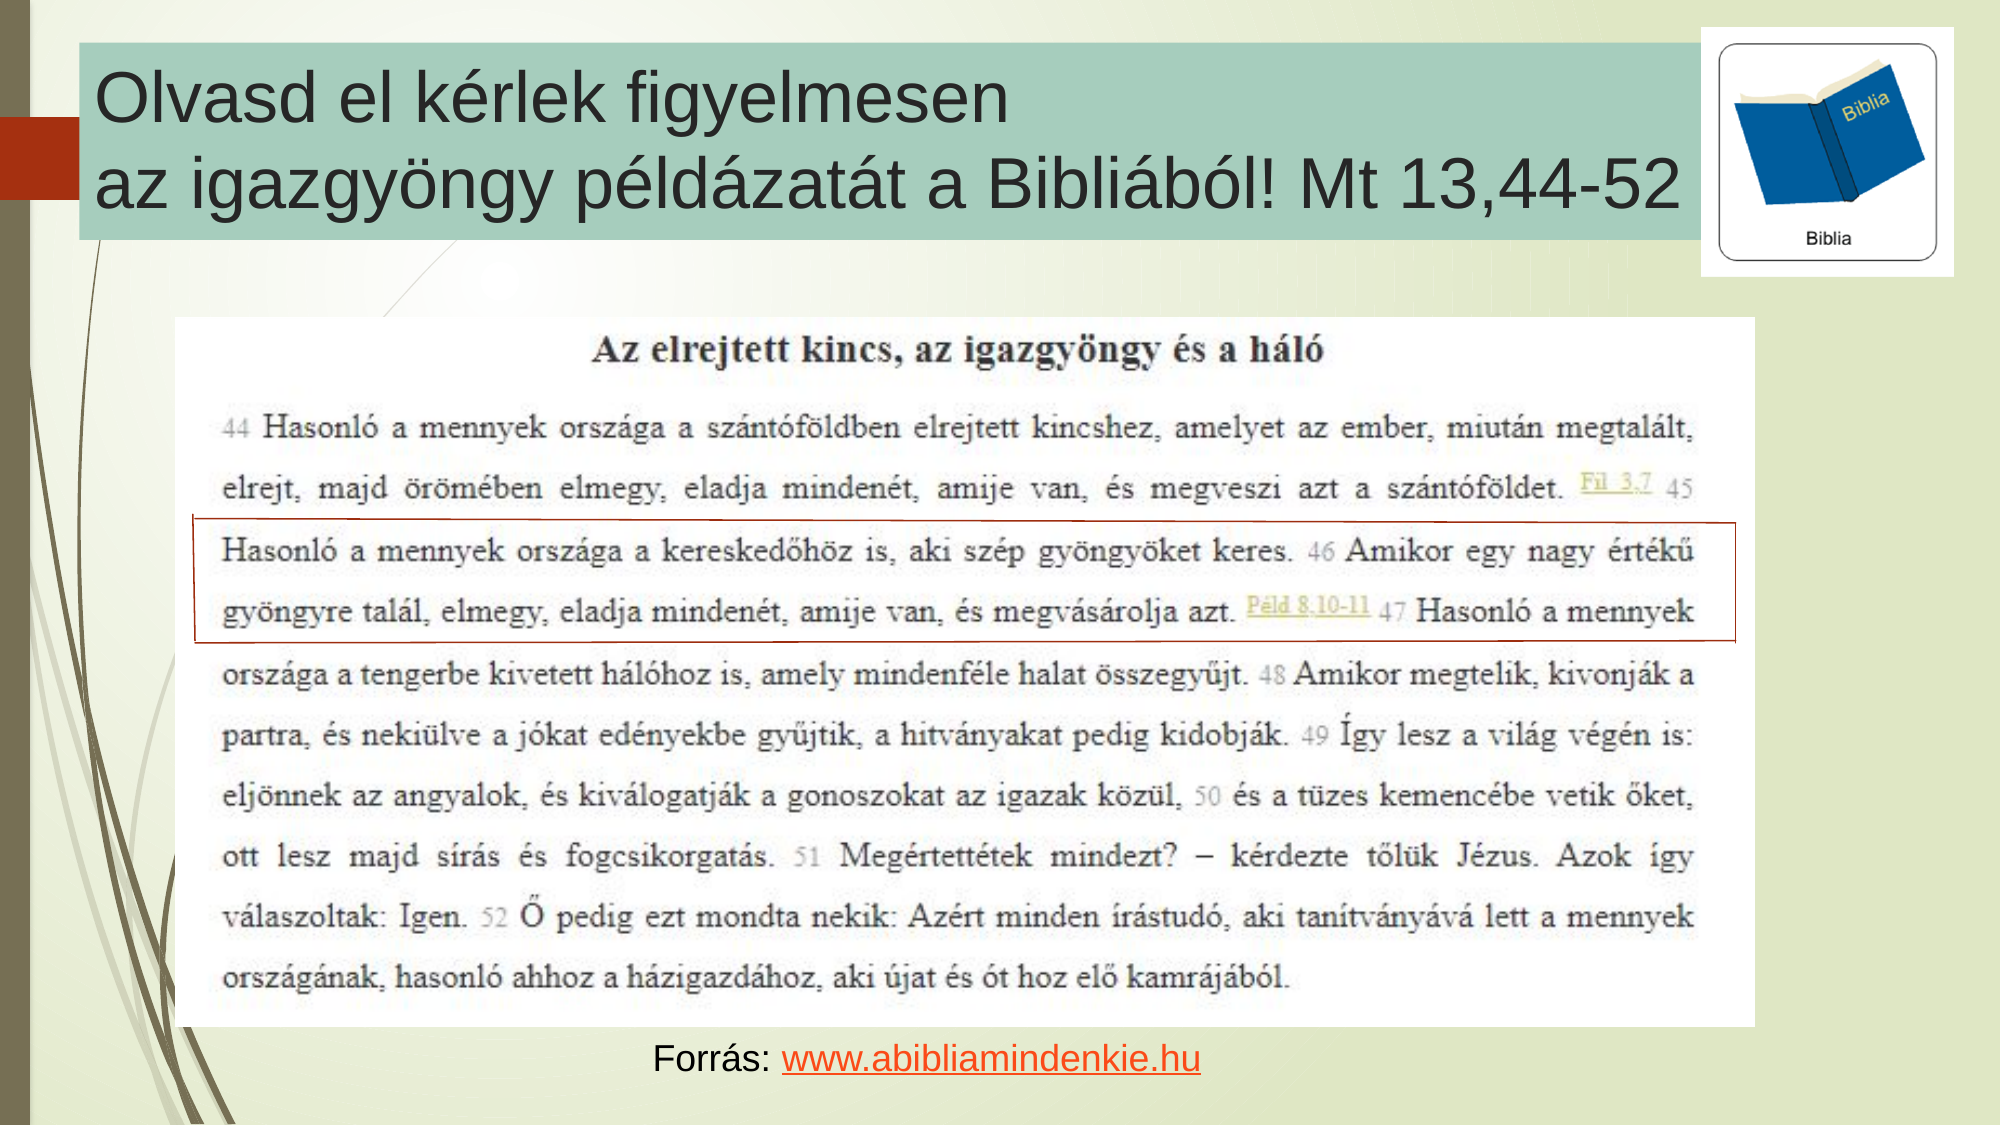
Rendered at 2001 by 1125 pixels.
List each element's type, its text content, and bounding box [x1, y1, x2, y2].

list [175, 316, 1755, 1027]
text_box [198, 518, 1736, 524]
text_box Forrás: www.abibliamindenkie.hu [637, 1037, 1217, 1125]
title Olvasd el kérlek figyelmesen az igazgyöngy példázatát a Bibliából! Mt 13,44-52 [79, 42, 1696, 240]
picture [1701, 27, 1954, 279]
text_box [192, 514, 196, 641]
